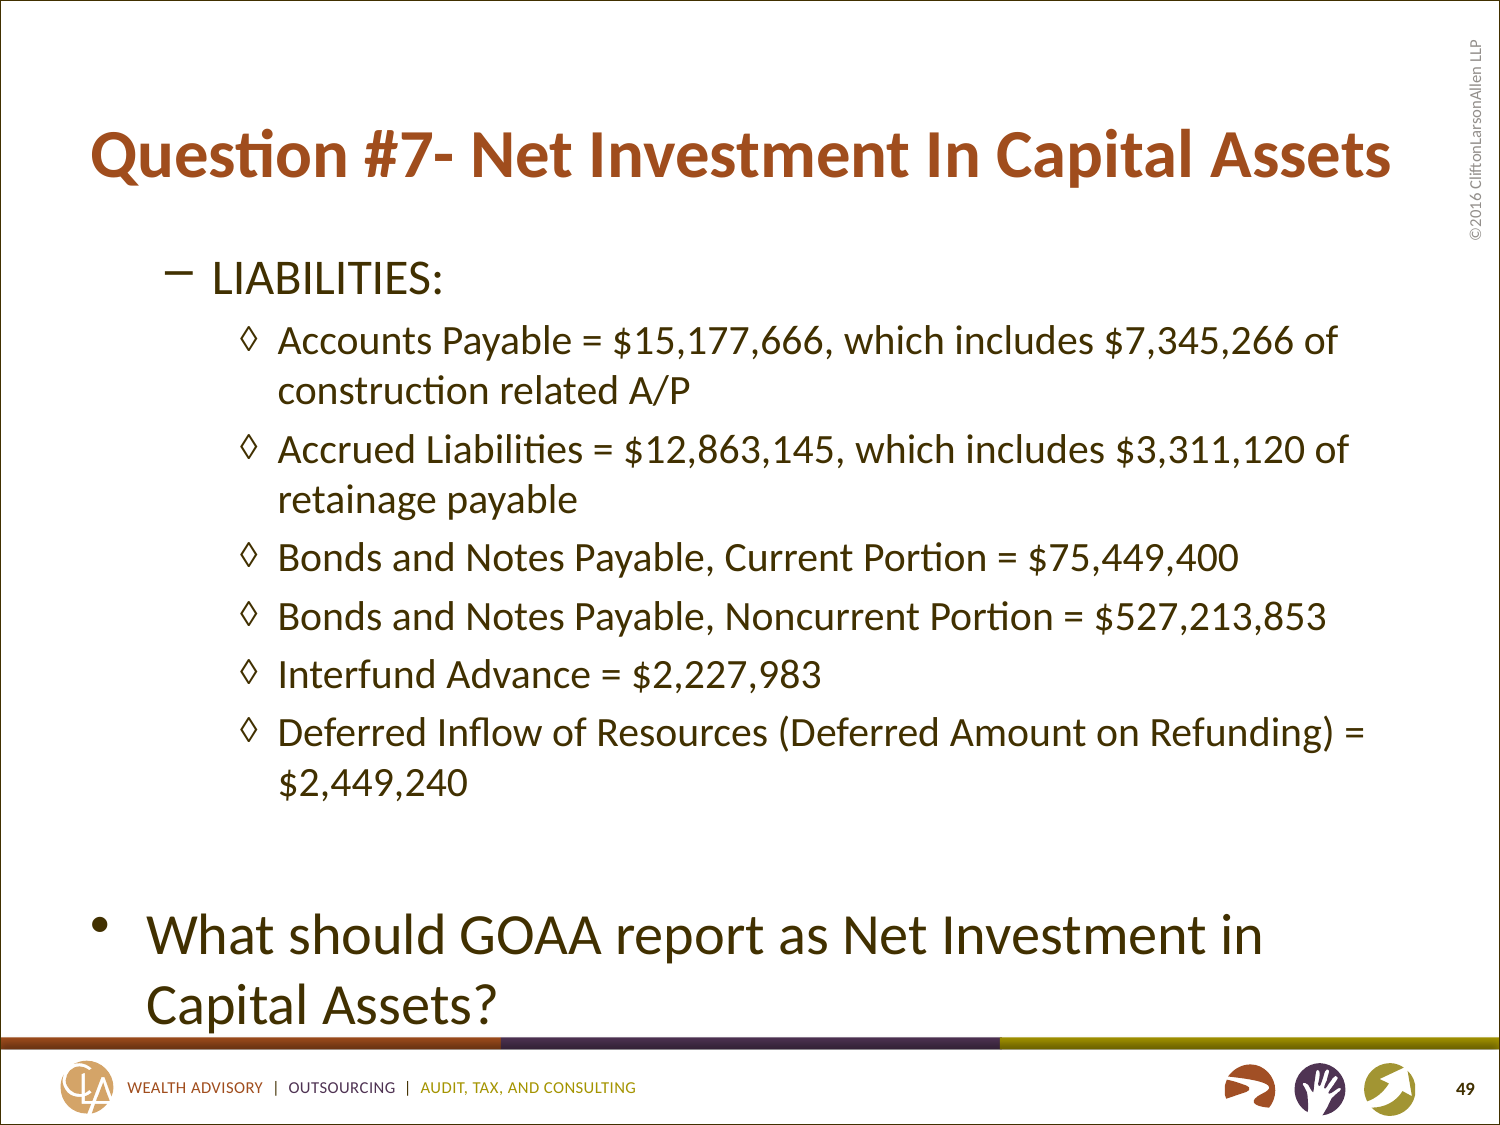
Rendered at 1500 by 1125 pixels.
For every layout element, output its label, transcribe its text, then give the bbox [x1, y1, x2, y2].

list LIABILITIES: Accounts Payable = $15,177,666, which includes $7,345,266 of construction related A/P Accrued Liabilities = $12,863,145, which includes $3,311,120 of retainage payable Bonds and Notes Payable, Current Portion = $75,449,400 Bonds and Notes Payable, Noncurrent Portion = $527,213,853 Interfund Advance = $2,227,983 Deferred Inflow of Resources (Deferred Amount on Refunding) = $2,449,240 What should GOAA report as Net Investment in Capital Assets? [74, 237, 1426, 988]
slide_number 49 [1425, 1050, 1490, 1125]
title Question #7- Net Investment In Capital Assets [74, 74, 1426, 226]
